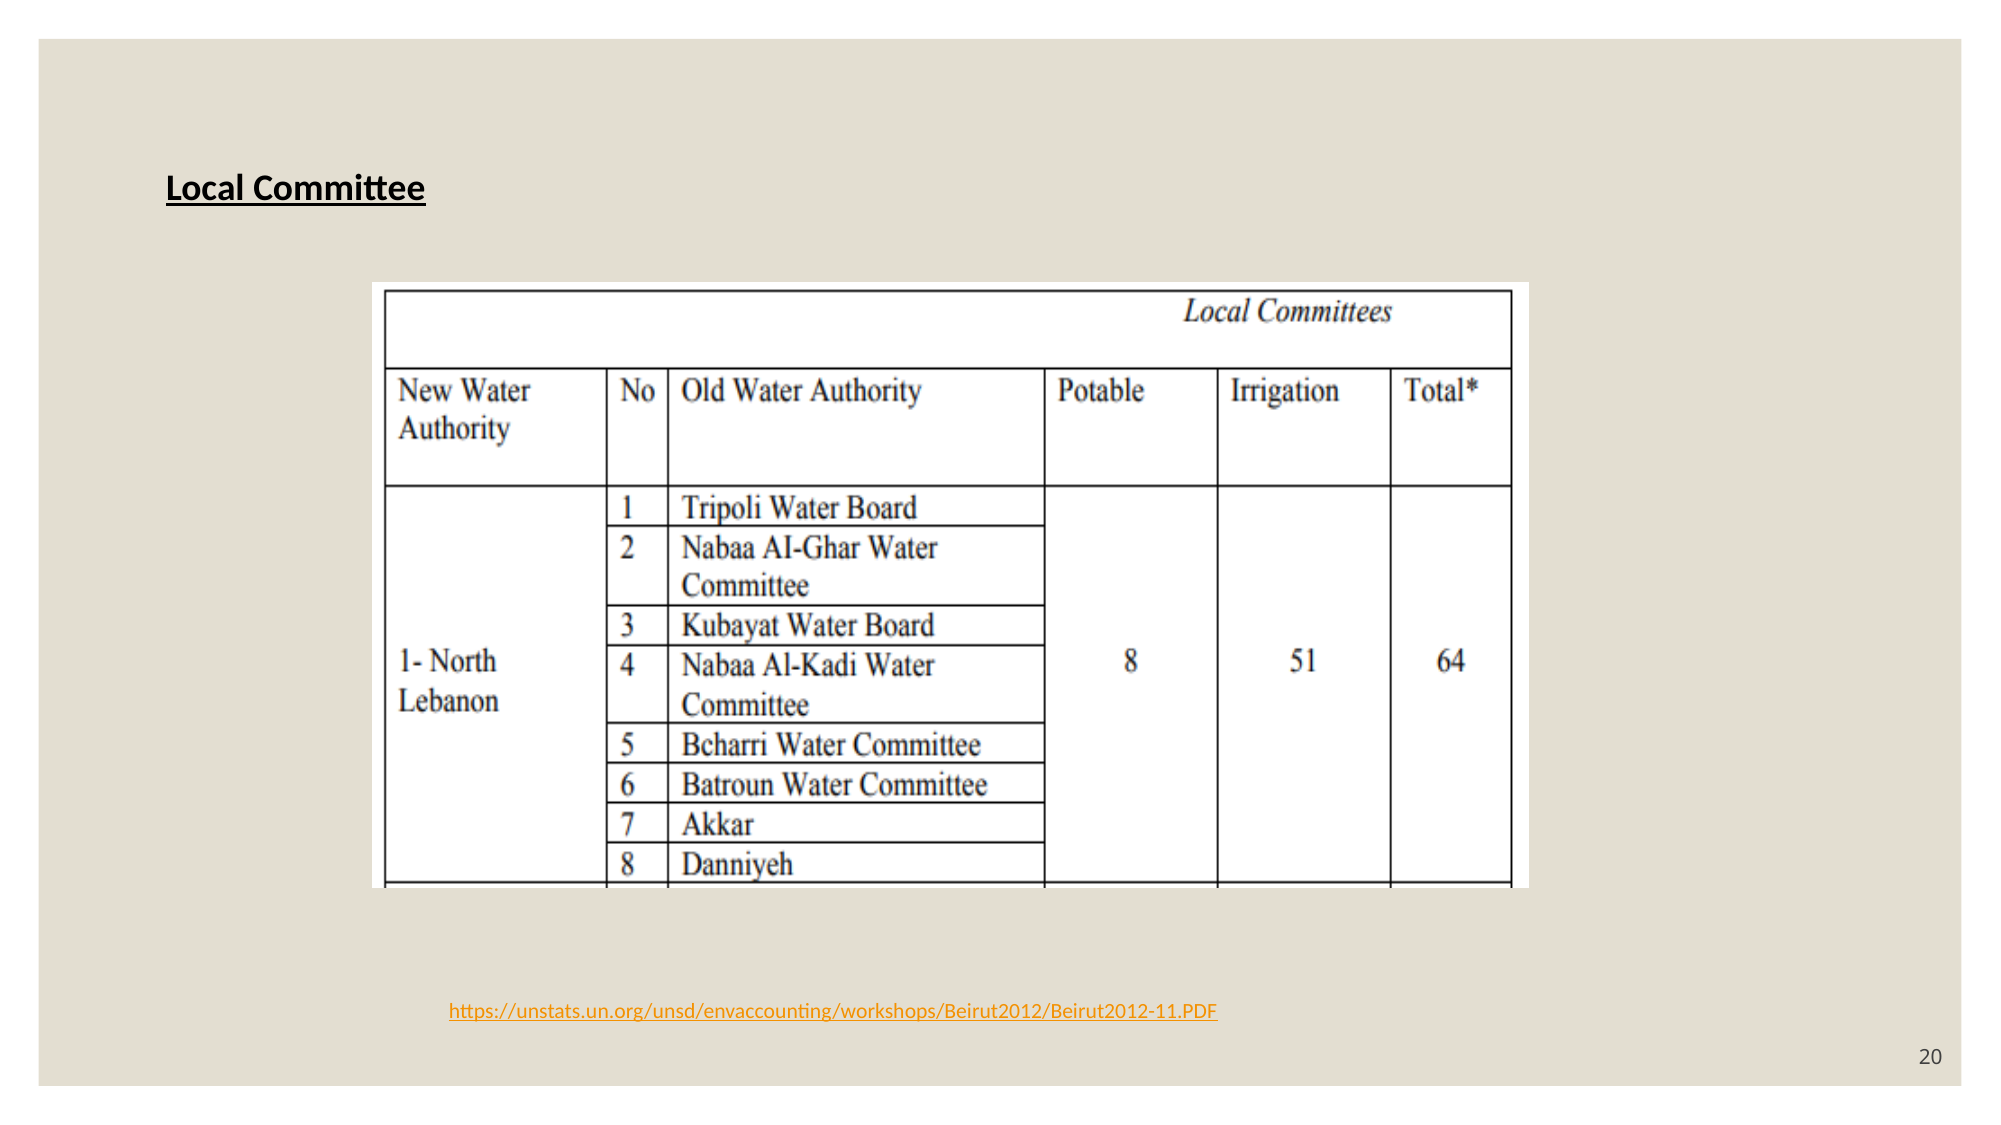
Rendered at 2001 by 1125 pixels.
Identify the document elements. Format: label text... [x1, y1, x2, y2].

picture [372, 282, 1529, 888]
text_box Local Committee [151, 156, 441, 216]
text_box https://unstats.un.org/unsd/envaccounting/workshops/Beirut2012/Beirut2012-11.PDF [434, 984, 1233, 1045]
slide_number 20 [1717, 1034, 1958, 1080]
